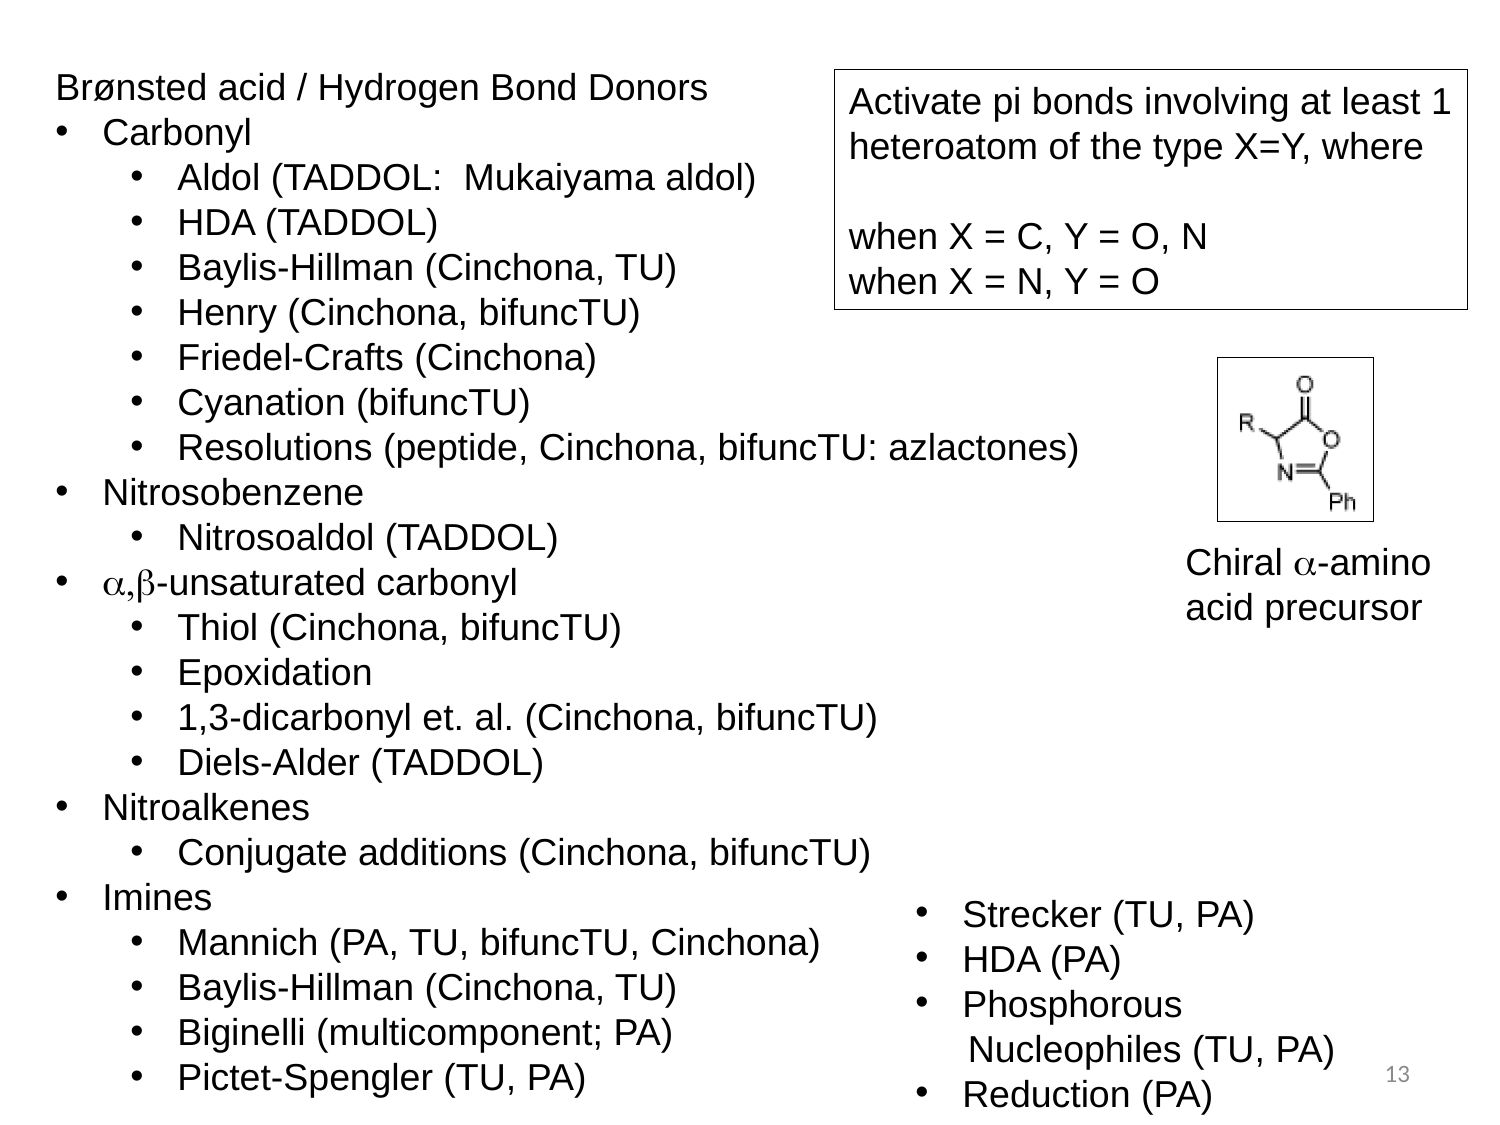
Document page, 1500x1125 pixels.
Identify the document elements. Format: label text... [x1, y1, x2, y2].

text_box Strecker (TU, PA) HDA (PA) Phosphorous Nucleophiles (TU, PA) Reduction (PA) [900, 882, 1351, 1122]
text_box Activate pi bonds involving at least 1 heteroatom of the type X=Y, where when X = C, Y = O, N when X = N, Y = O [834, 69, 1468, 310]
picture [1217, 357, 1374, 523]
text_box Chiral a-amino acid precursor [1170, 530, 1447, 636]
slide_number 13 [1074, 1042, 1425, 1103]
text_box Brønsted acid / Hydrogen Bond Donors Carbonyl Aldol (TADDOL: Mukaiyama aldol) HDA (TADDOL) Baylis-Hillman (Cinchona, TU) Henry (Cinchona, bifuncTU) Friedel-Crafts (Cinchona) Cyanation (bifuncTU) Resolutions (peptide, Cinchona, bifuncTU: azlactones) Nitrosobenzene Nitrosoaldol (TADDOL) a,b-unsaturated carbonyl Thiol (Cinchona, bifuncTU) Epoxidation 1,3-dicarbonyl et. al. (Cinchona, bifuncTU) Diels-Alder (TADDOL) Nitroalkenes Conjugate additions (Cinchona, bifuncTU) Imines Mannich (PA, TU, bifuncTU, Cinchona) Baylis-Hillman (Cinchona, TU) Biginelli (multicomponent; PA) Pictet-Spengler (TU, PA) [40, 55, 1095, 1106]
